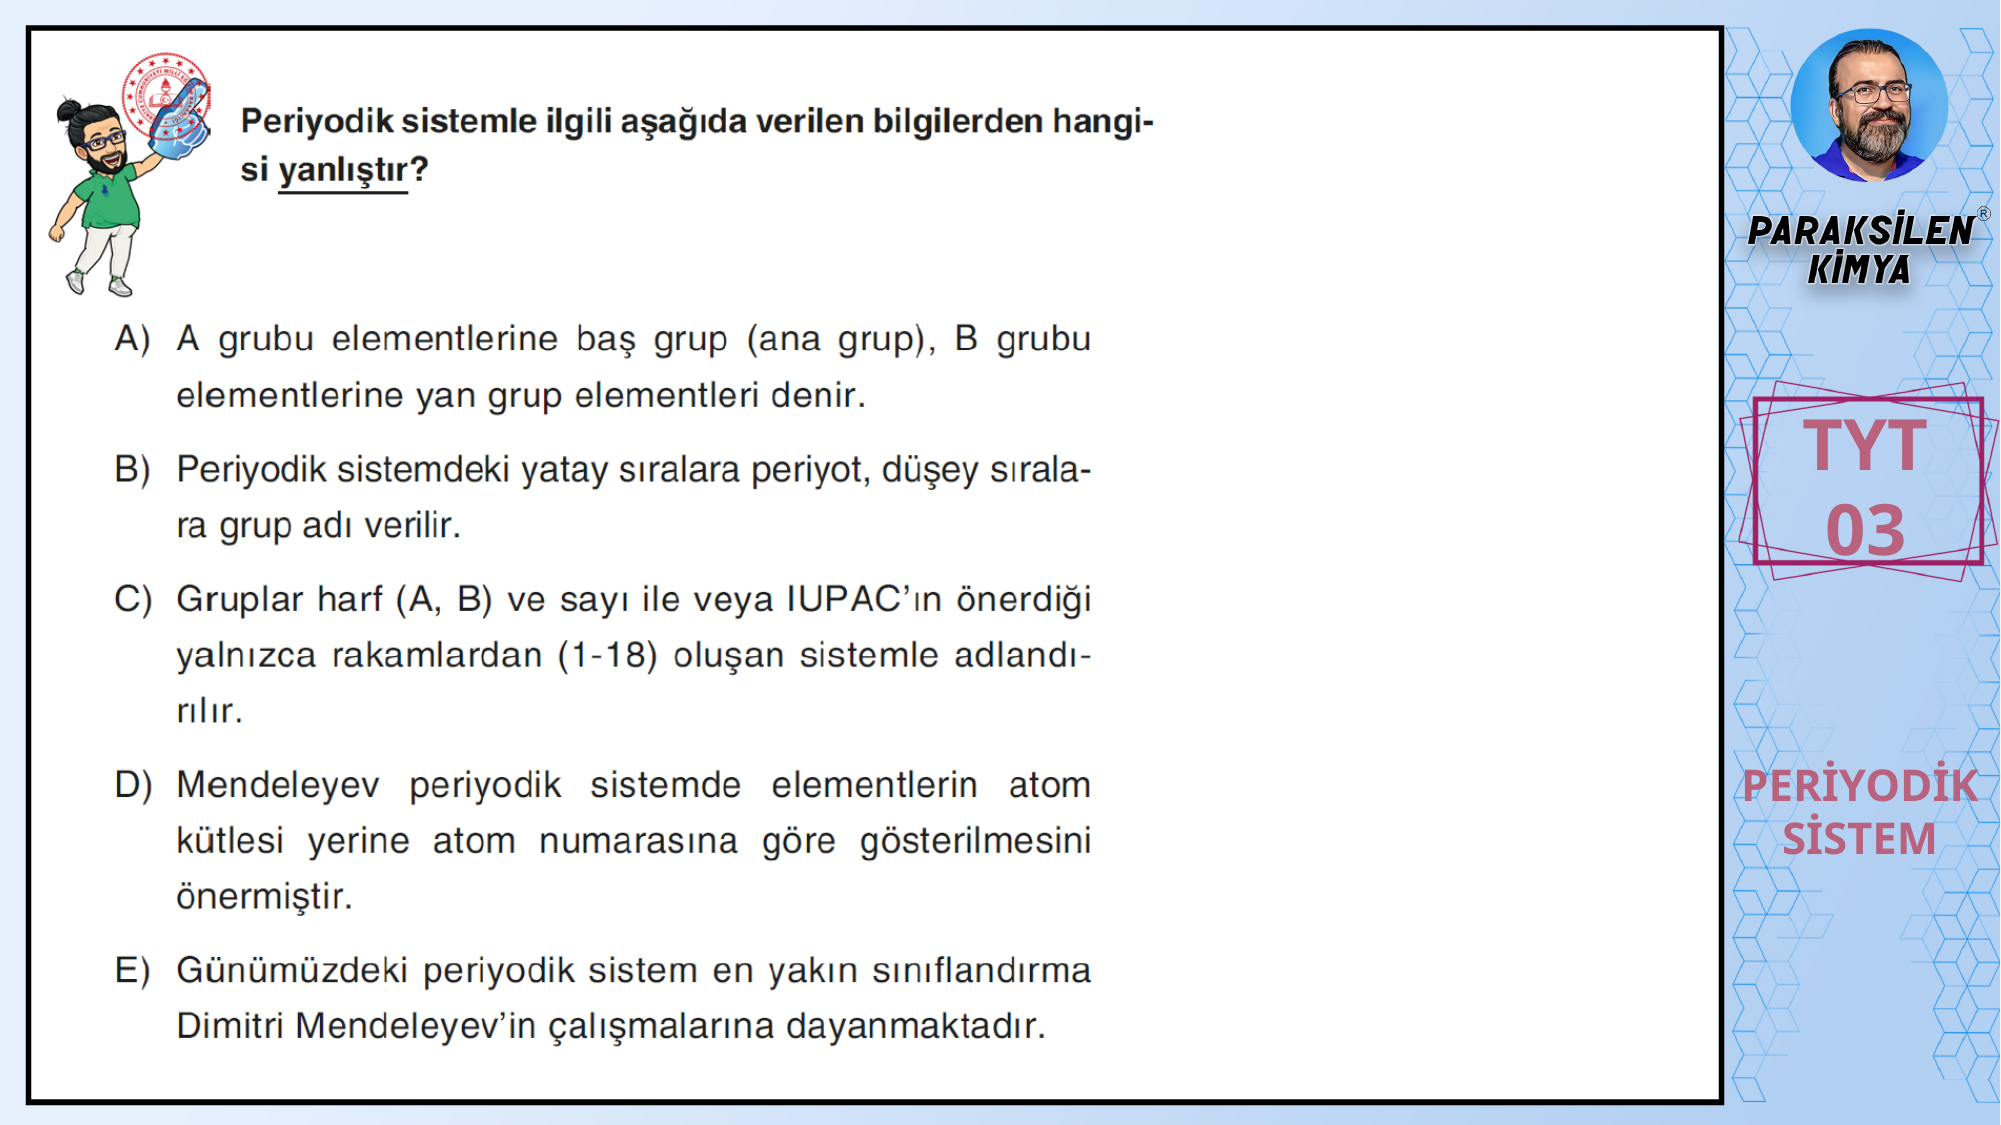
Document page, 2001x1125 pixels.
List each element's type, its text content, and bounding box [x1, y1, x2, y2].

text_box PERİYODİK SİSTEM [1719, 750, 2000, 871]
text_box TYT 03 [1755, 392, 1977, 577]
picture [0, 0, 2001, 1125]
